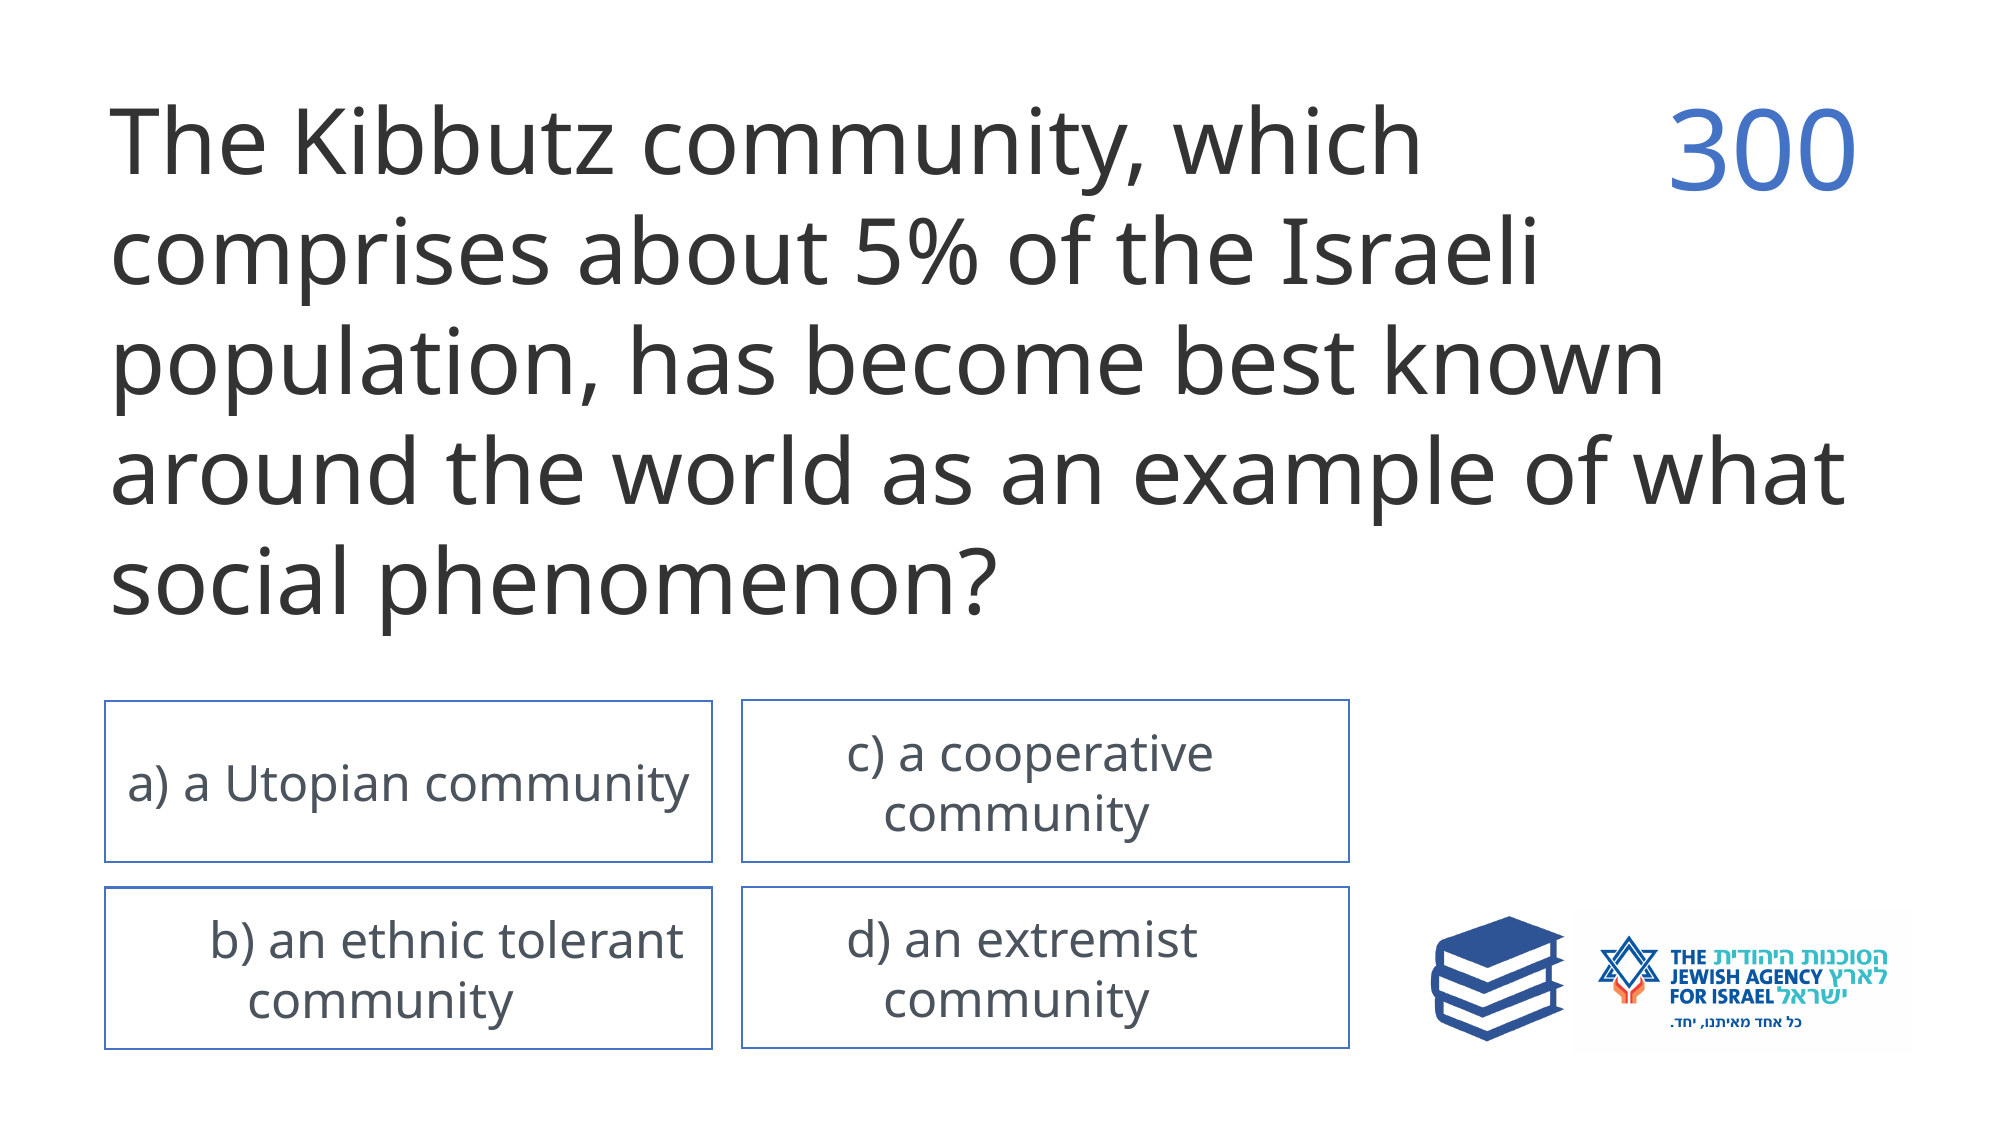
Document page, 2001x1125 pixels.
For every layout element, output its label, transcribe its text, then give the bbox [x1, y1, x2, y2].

text_box 300 [1652, 71, 1903, 221]
text_box c) a cooperative community [741, 699, 1350, 863]
text_box The Kibbutz community, which comprises about 5% of the Israeli population, has become best known around the world as an example of what social phenomenon? [94, 75, 1884, 641]
text_box a) a Utopian community [104, 700, 713, 863]
text_box d) an extremist community [741, 886, 1350, 1049]
picture [1422, 903, 1913, 1054]
text_box b) an ethnic tolerant community [104, 886, 713, 1050]
